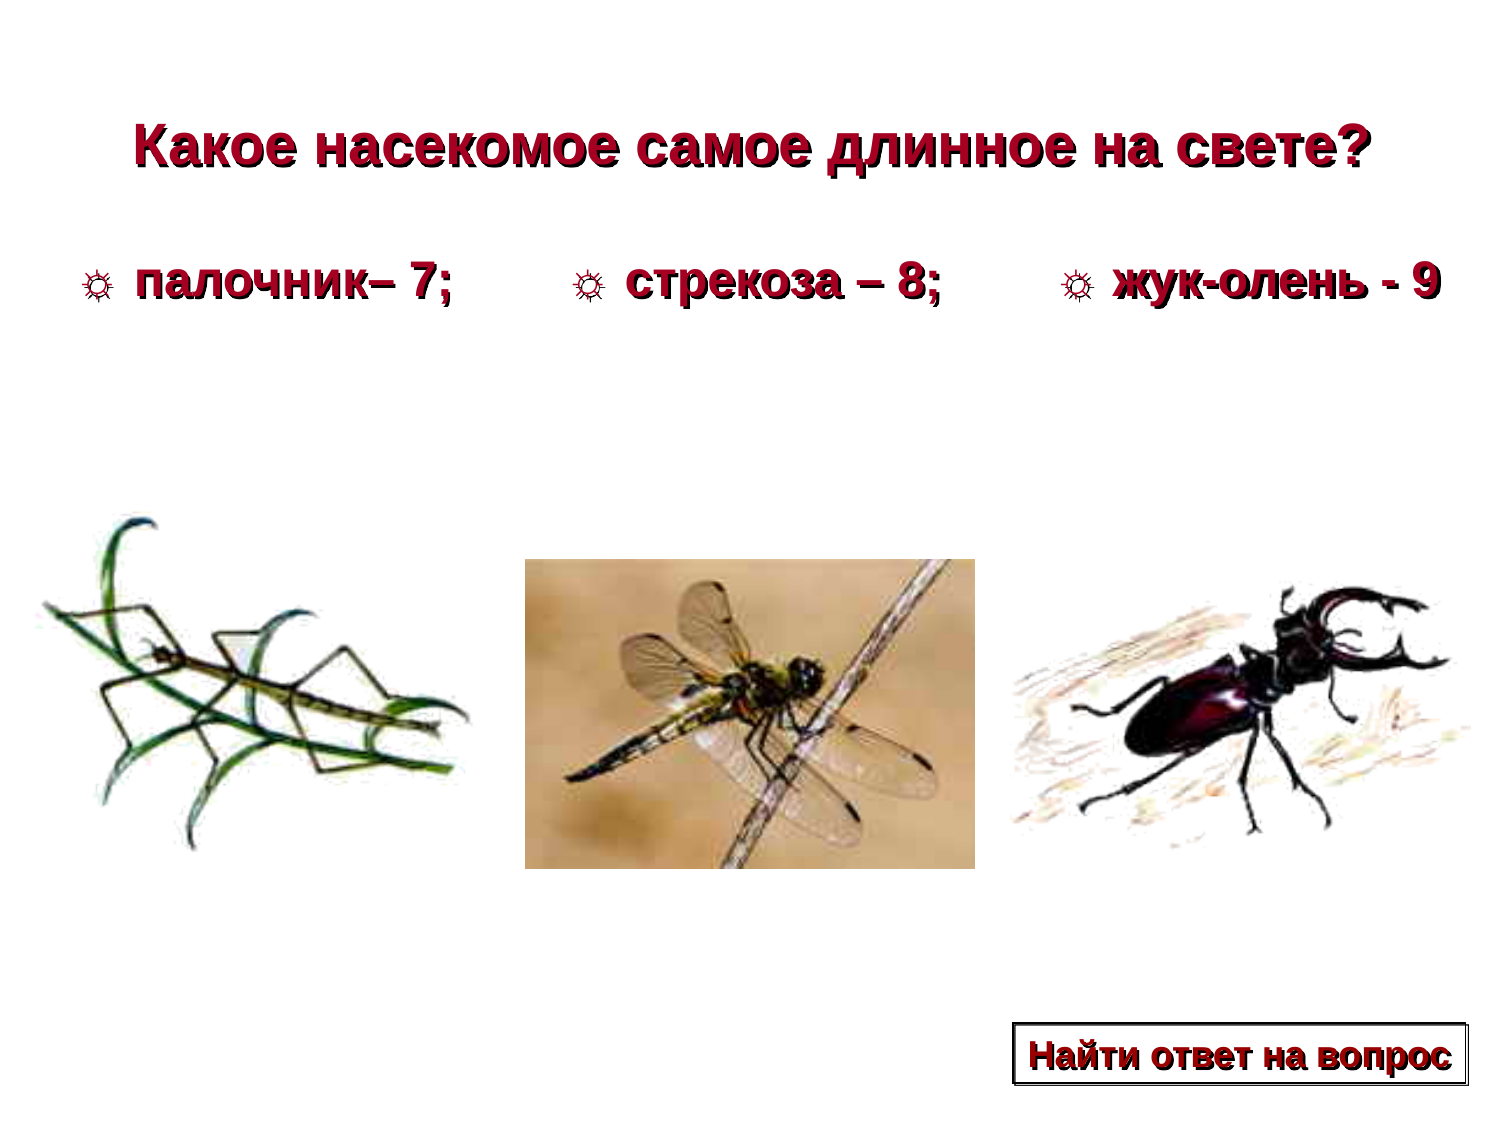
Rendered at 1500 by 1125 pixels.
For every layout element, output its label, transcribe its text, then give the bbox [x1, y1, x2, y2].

text_box Найти ответ на вопрос [1012, 1023, 1466, 1083]
picture [1009, 562, 1471, 855]
picture [525, 559, 975, 869]
text_box Какое насекомое самое длинное на свете? ☼ палочник– 7; ☼ стрекоза – 8; ☼ жук-олень - 9 [48, 99, 1456, 314]
picture [11, 490, 491, 880]
